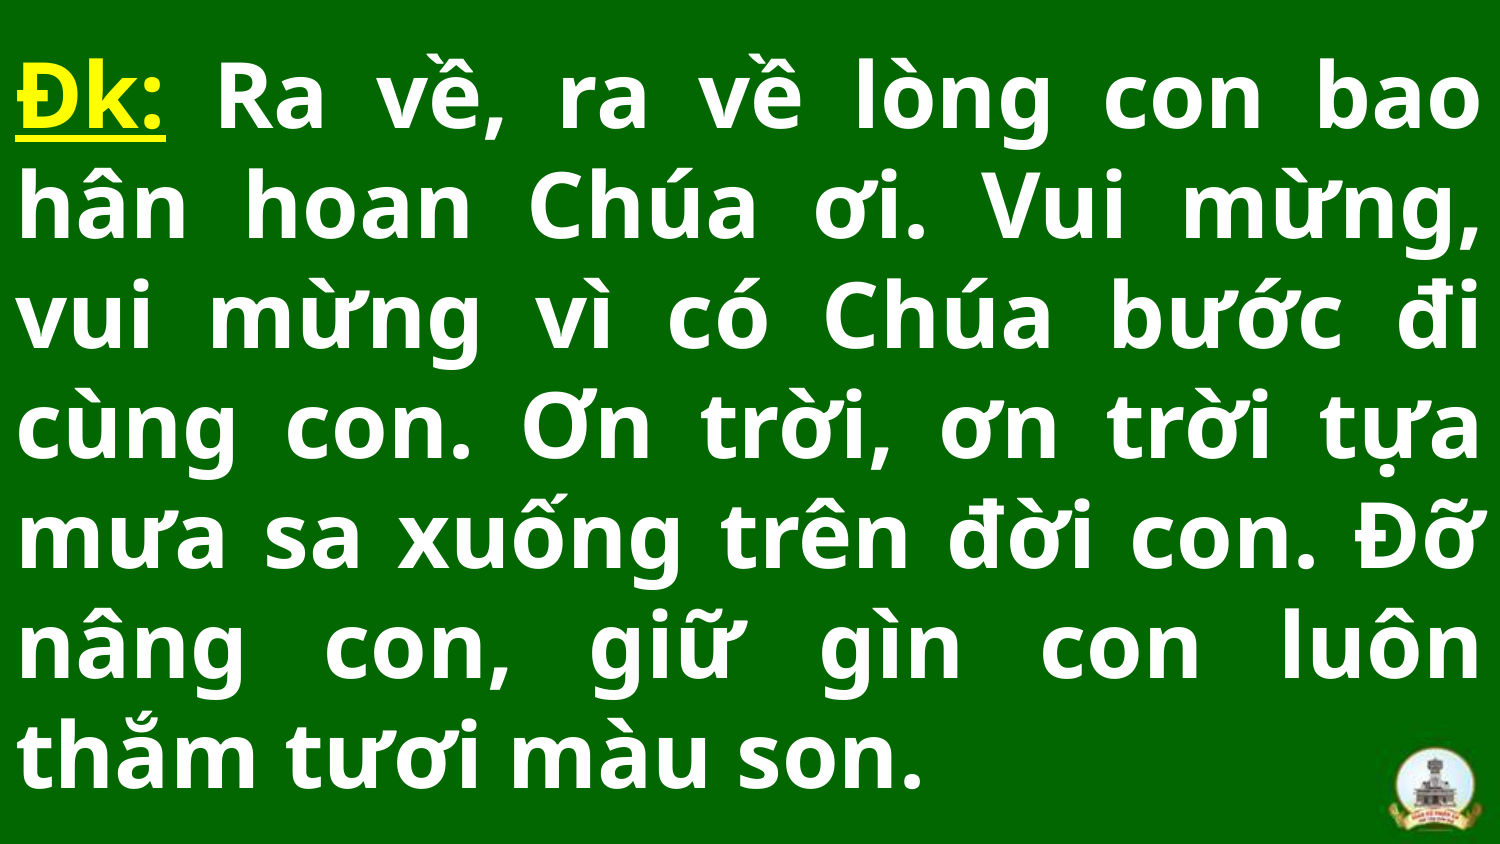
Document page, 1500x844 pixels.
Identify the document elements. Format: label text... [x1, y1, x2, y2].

title Đk: Ra về, ra về lòng con bao hân hoan Chúa ơi. Vui mừng, vui mừng vì có Chúa bước đi cùng con. Ơn trời, ơn trời tựa mưa sa xuống trên đời con. Đỡ nâng con, giữ gìn con luôn thắm tươi màu son. [0, 0, 1500, 844]
